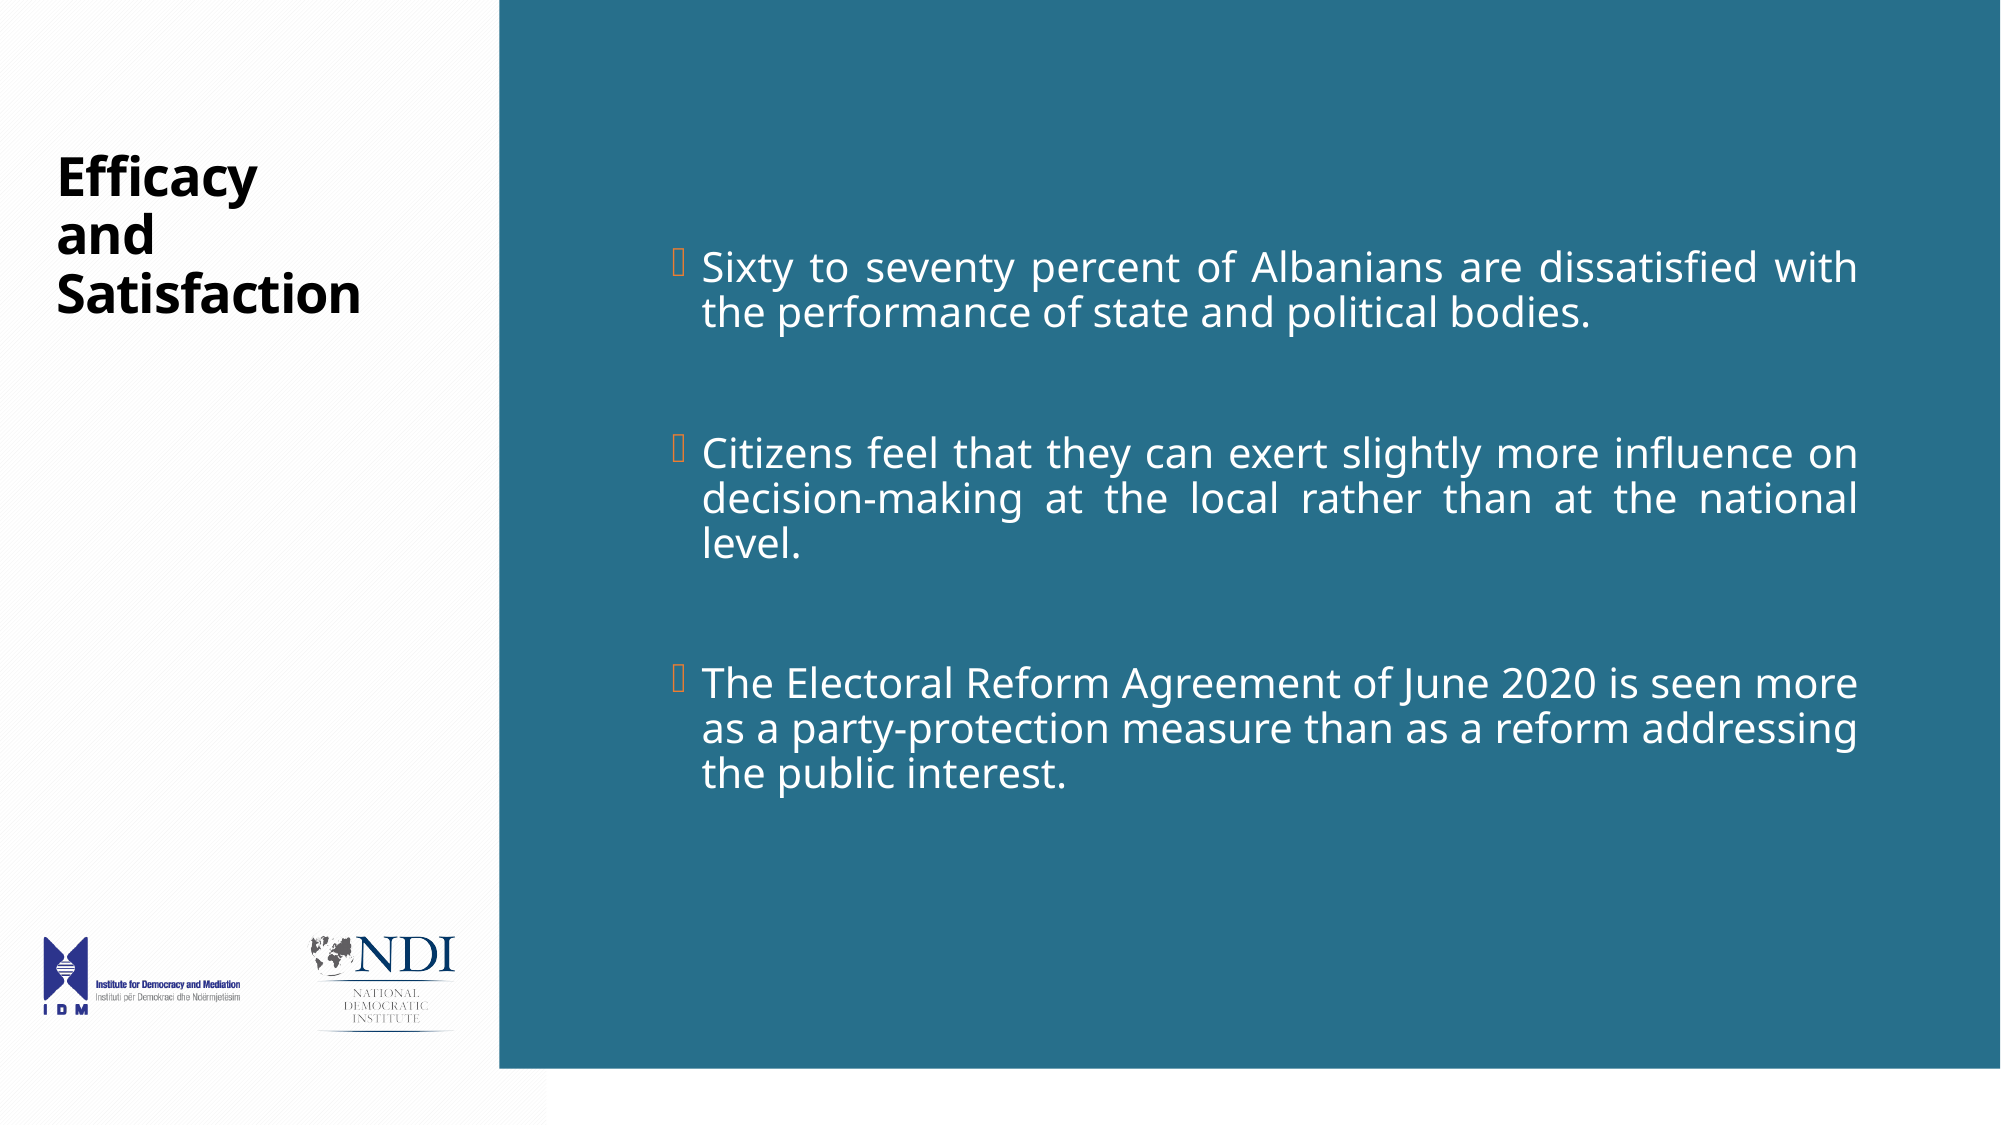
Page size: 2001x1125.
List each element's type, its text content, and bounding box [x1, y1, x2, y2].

picture [307, 928, 455, 1032]
title Efficacy and Satisfaction [41, 141, 428, 690]
list Sixty to seventy percent of Albanians are dissatisfied with the performance of state and political bodies. Citizens feel that they can exert slightly more influence on decision-making at the local rather than at the national level. The Electoral Reform Agreement of June 2020 is seen more as a party-protection measure than as a reform addressing the public interest. [656, 239, 1875, 878]
picture [43, 936, 240, 1015]
